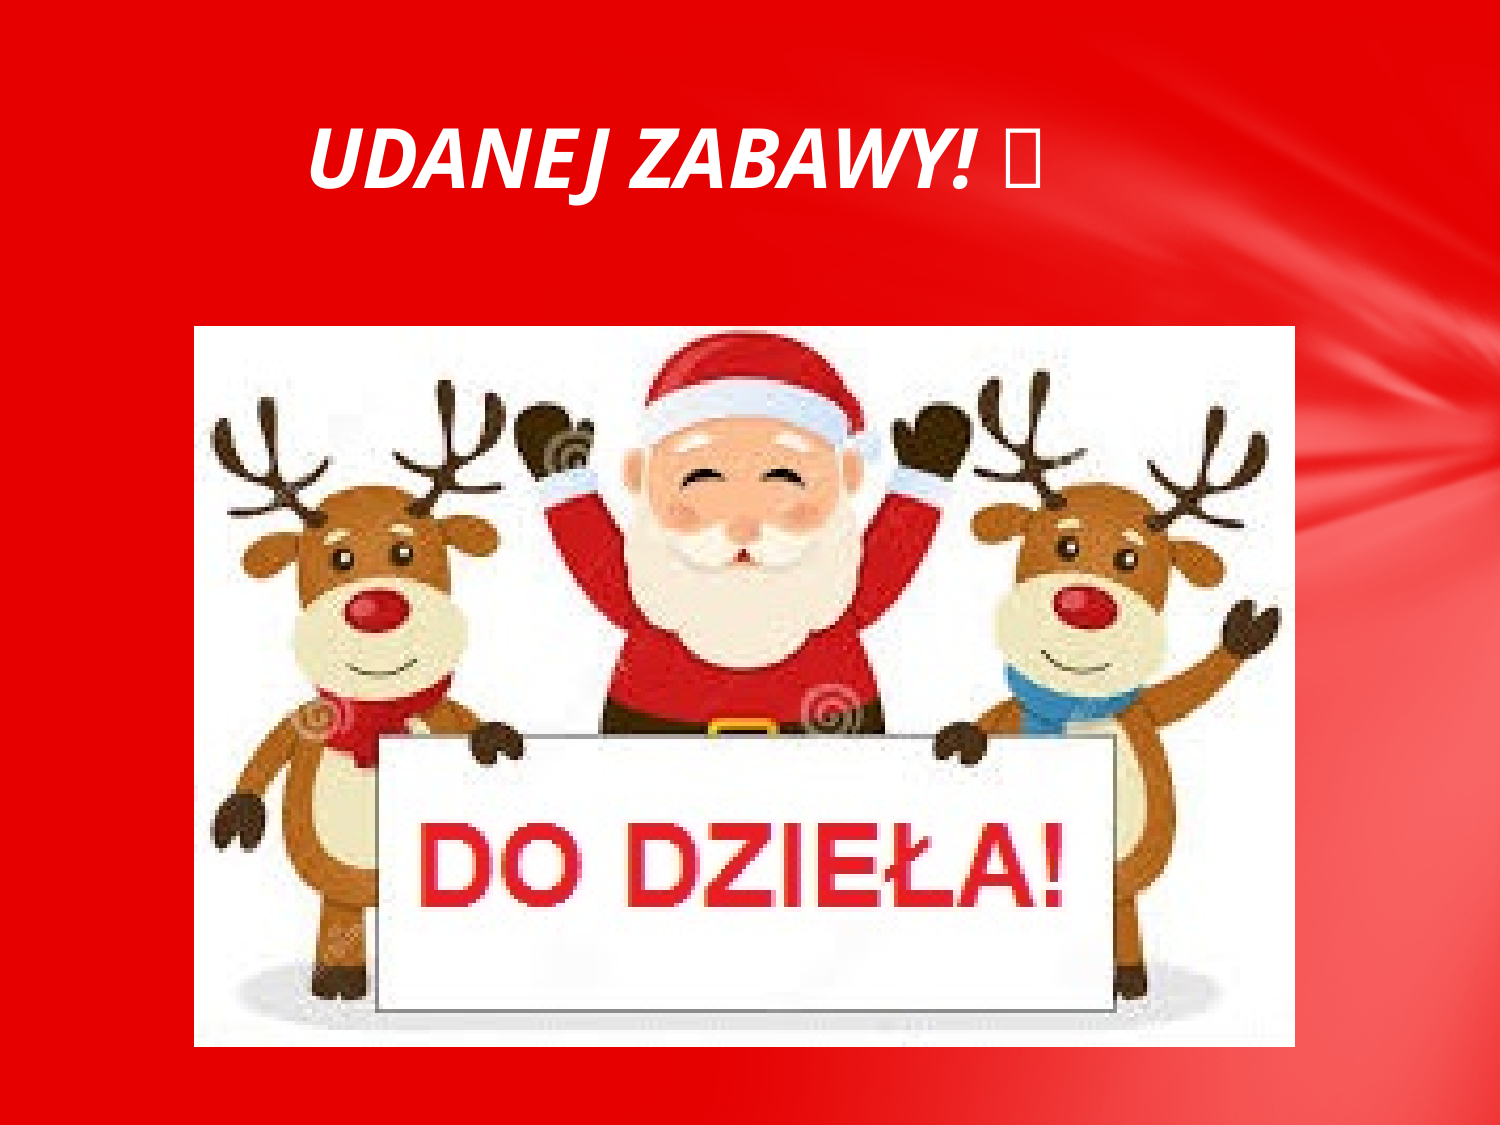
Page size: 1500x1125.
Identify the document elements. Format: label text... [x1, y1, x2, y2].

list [194, 326, 1295, 1048]
title UDANEJ ZABAWY!  [57, 37, 1318, 213]
